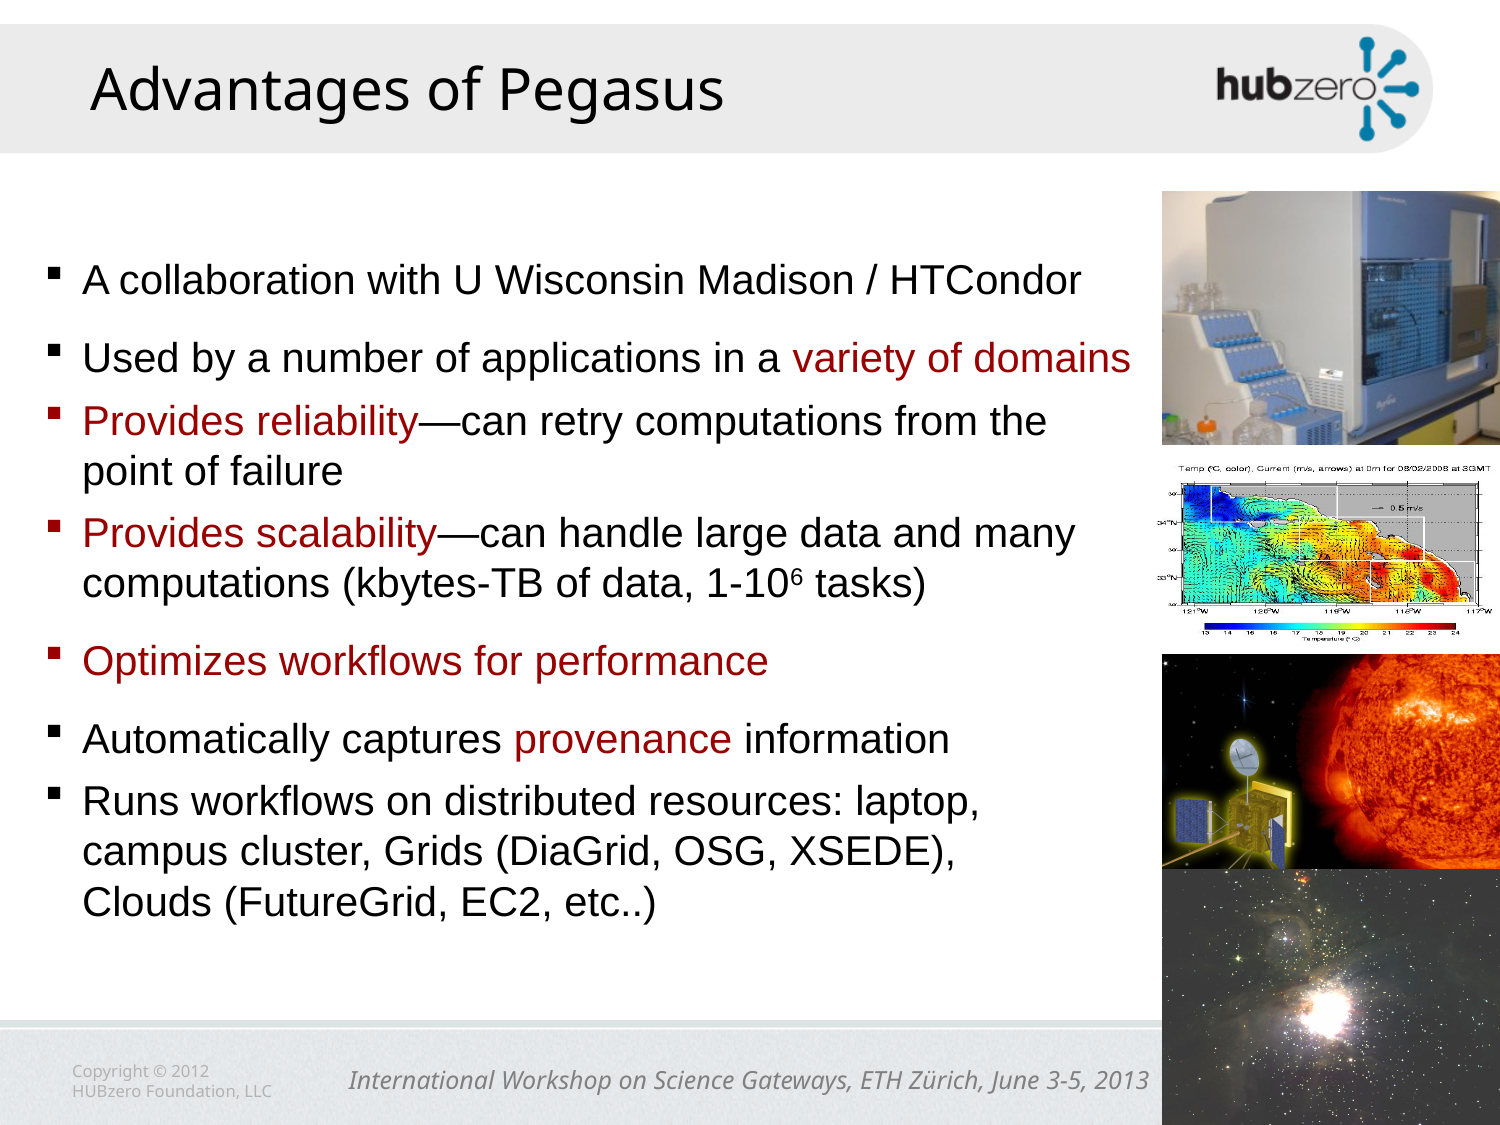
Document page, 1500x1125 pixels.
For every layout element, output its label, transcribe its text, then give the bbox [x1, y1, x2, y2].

title Advantages of Pegasus [75, 37, 1188, 138]
picture [0, 24, 1438, 161]
text_box A collaboration with U Wisconsin Madison / HTCondor Used by a number of applications in a variety of domains Provides reliability—can retry computations from the point of failure Provides scalability—can handle large data and many computations (kbytes-TB of data, 1-106 tasks) Optimizes workflows for performance Automatically captures provenance information Runs workflows on distributed resources: laptop, campus cluster, Grids (DiaGrid, OSG, XSEDE), Clouds (FutureGrid, EC2, etc..) [29, 230, 1150, 956]
footer International Workshop on Science Gateways, ETH Zürich, June 3-5, 2013 [287, 1037, 1157, 1125]
picture [1121, 191, 1500, 646]
picture [0, 654, 1500, 1125]
